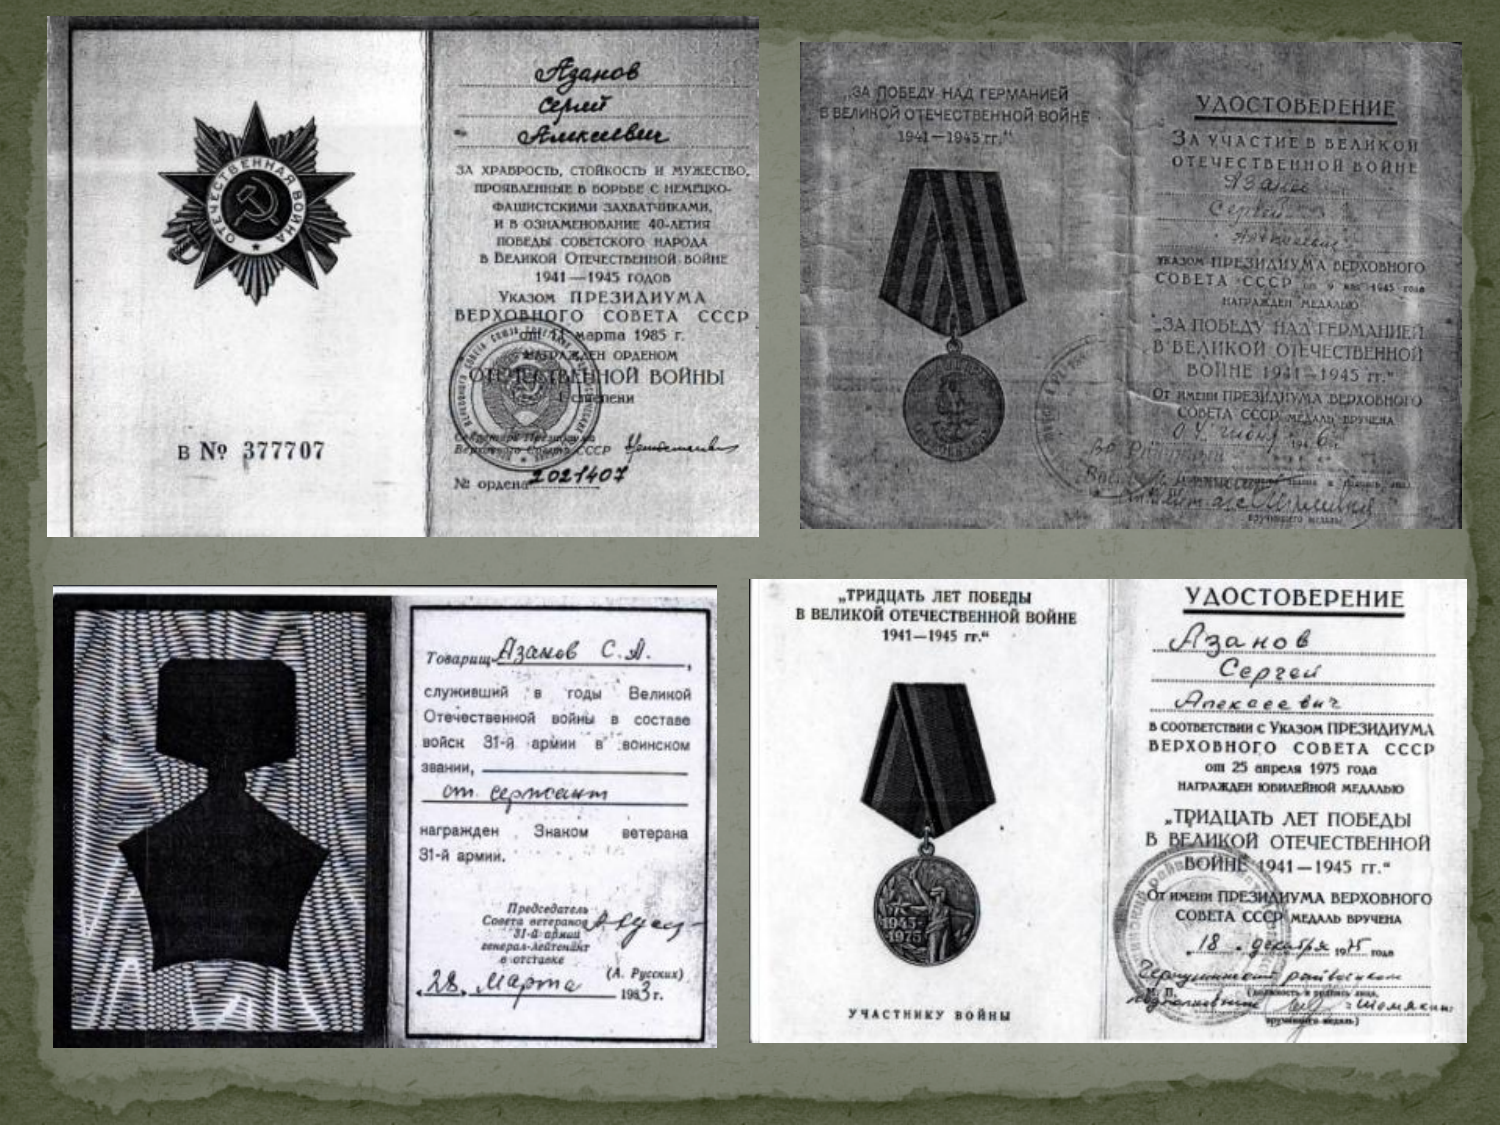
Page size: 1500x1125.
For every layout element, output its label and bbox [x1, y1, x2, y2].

picture [749, 579, 1467, 1043]
list [50, 19, 757, 536]
picture [53, 585, 717, 1048]
picture [800, 42, 1462, 529]
